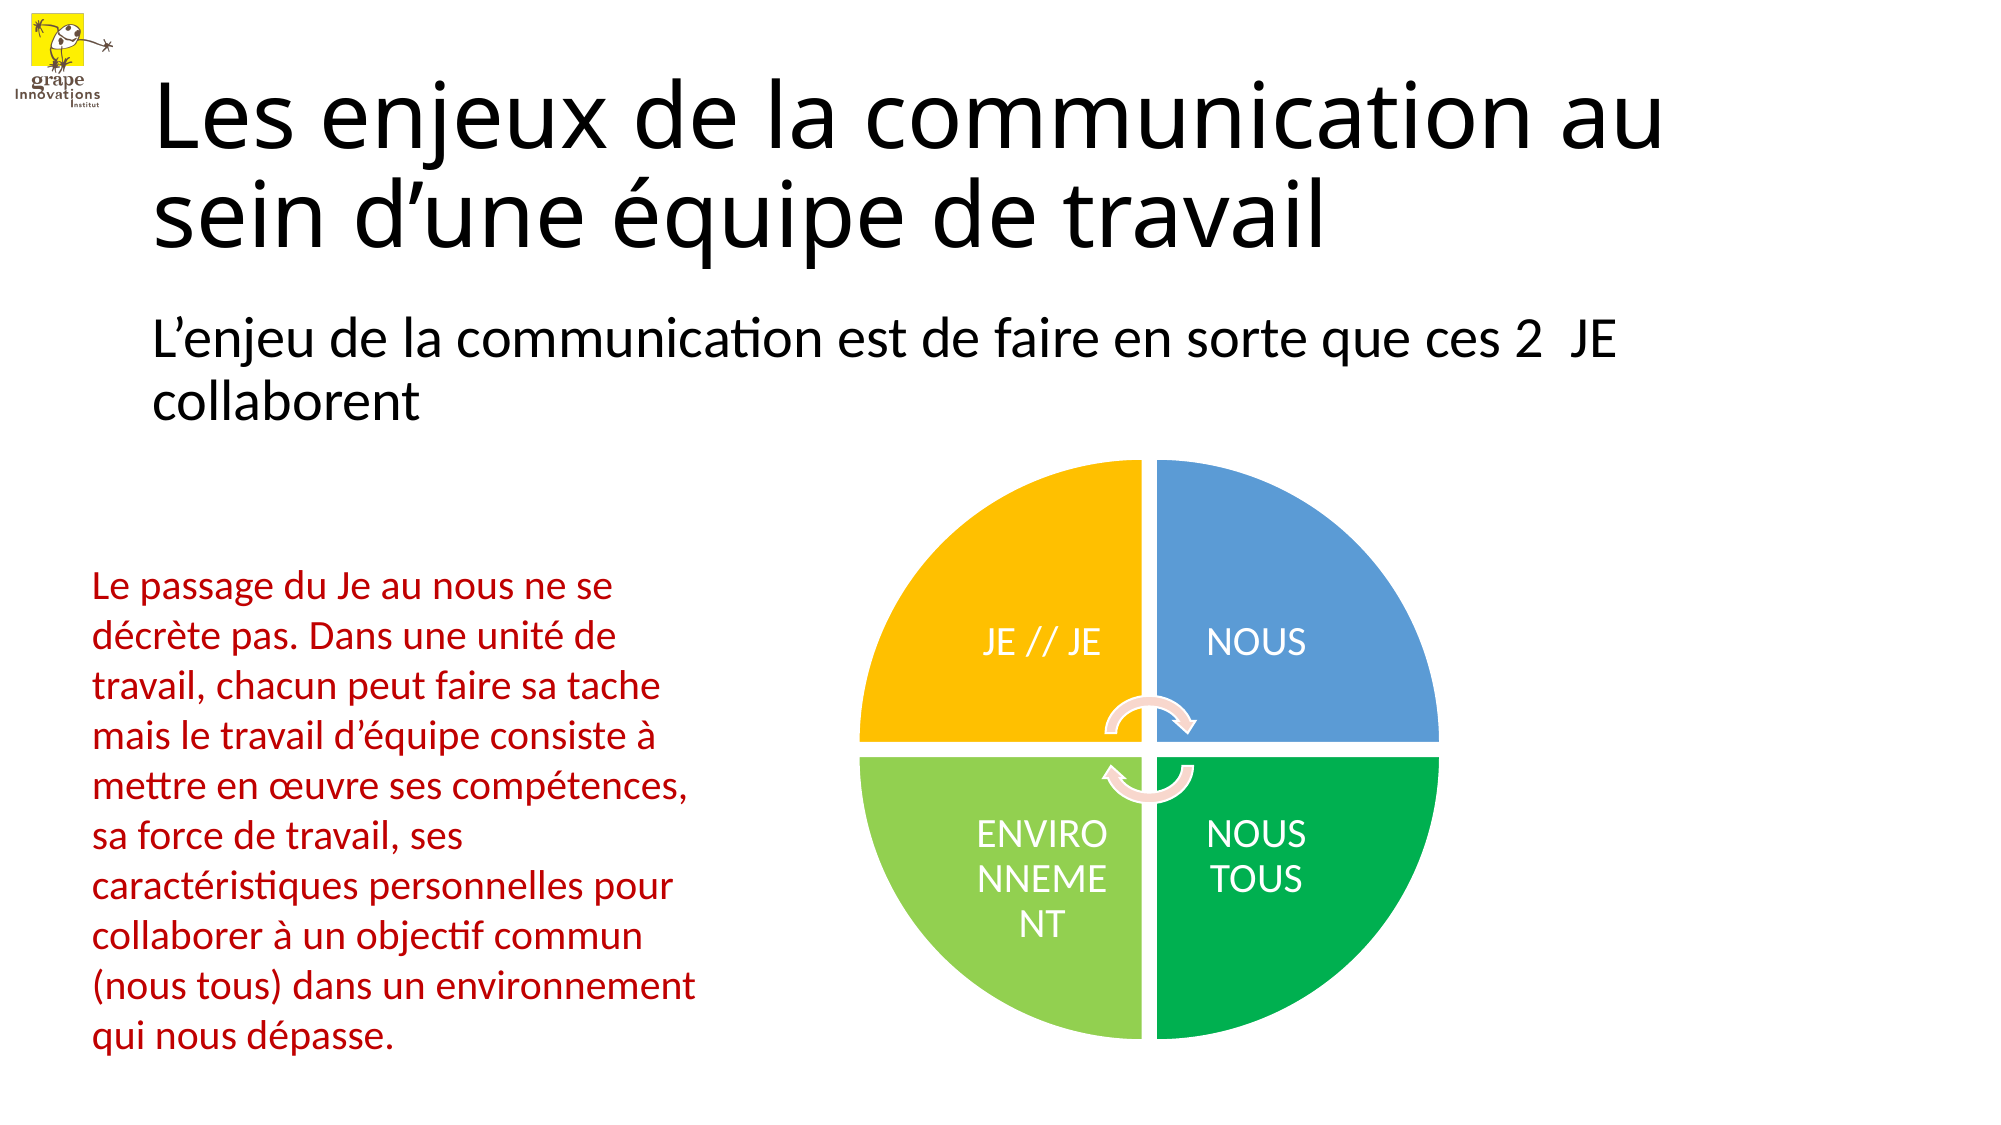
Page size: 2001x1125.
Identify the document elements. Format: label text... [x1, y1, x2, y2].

list L’enjeu de la communication est de faire en sorte que ces 2 JE collaborent [137, 299, 1863, 1014]
picture [0, 0, 114, 114]
title Les enjeux de la communication au sein d’une équipe de travail [137, 59, 1863, 278]
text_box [467, 421, 1831, 1078]
text_box Le passage du Je au nous ne se décrète pas. Dans une unité de travail, chacun peut faire sa tache mais le travail d’équipe consiste à mettre en œuvre ses compétences, sa force de travail, ses caractéristiques personnelles pour collaborer à un objectif commun (nous tous) dans un environnement qui nous dépasse. [77, 550, 739, 1111]
